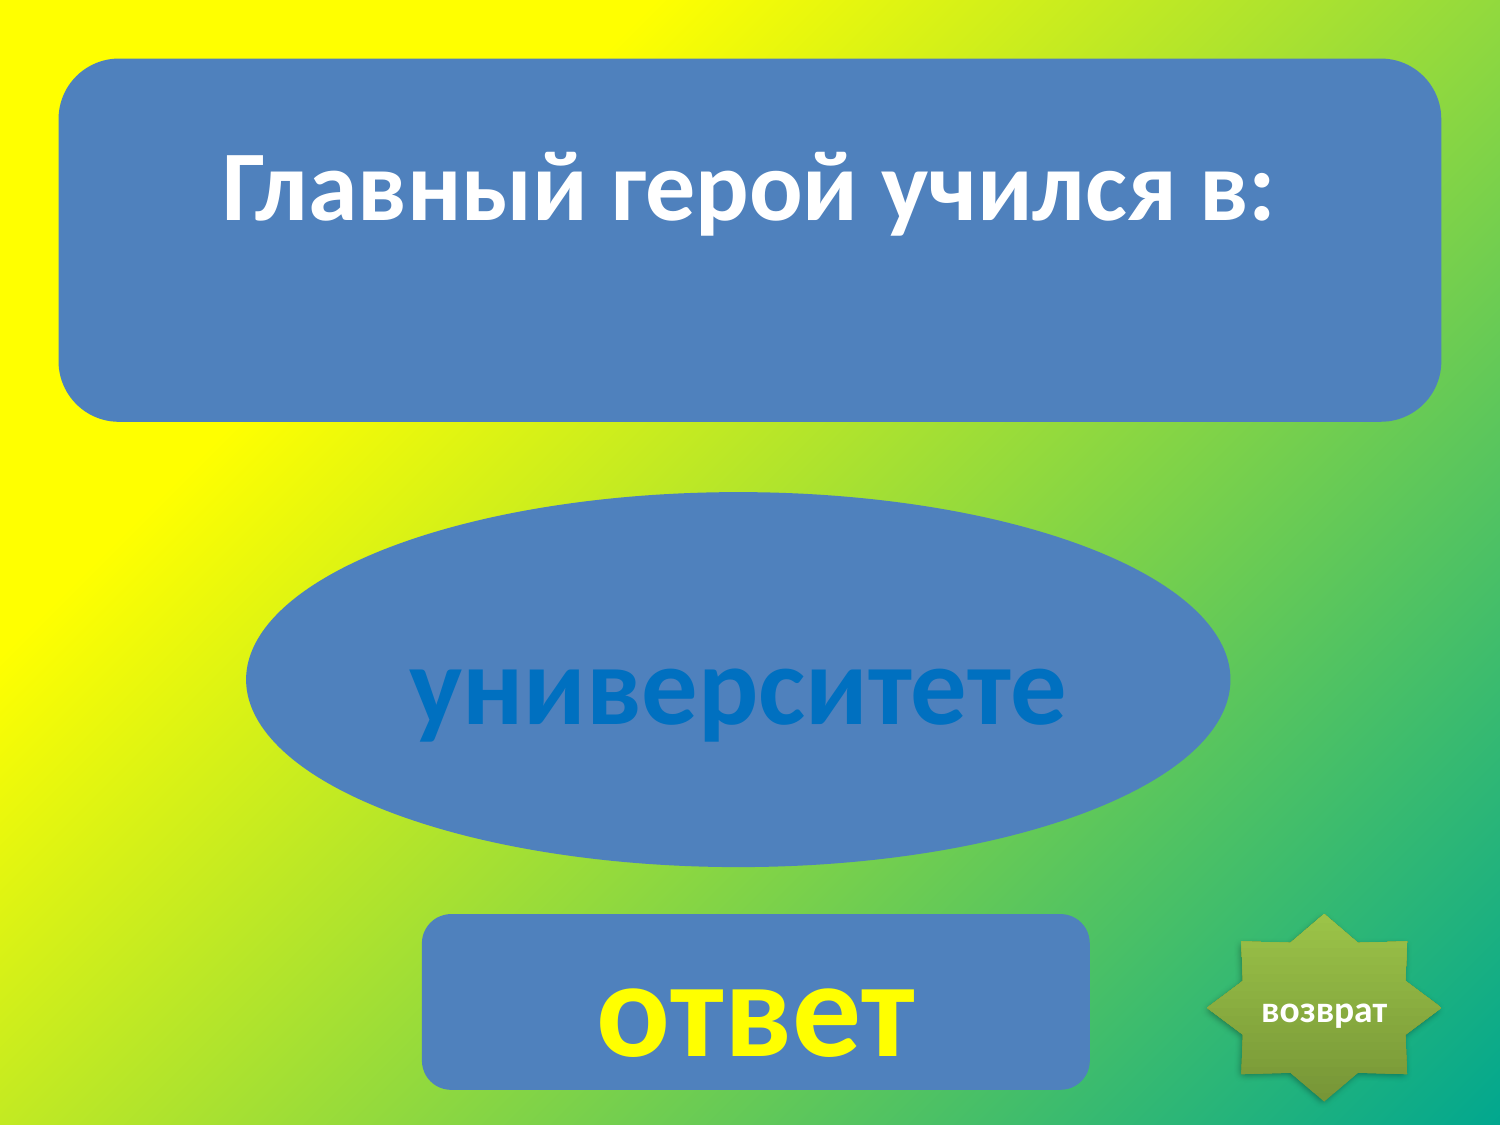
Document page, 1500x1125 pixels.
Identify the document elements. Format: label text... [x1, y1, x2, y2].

text_box возврат [1207, 914, 1442, 1102]
text_box университете [243, 490, 1233, 870]
text_box ответ [419, 911, 1092, 1092]
text_box Главный герой учился в: [56, 56, 1444, 424]
